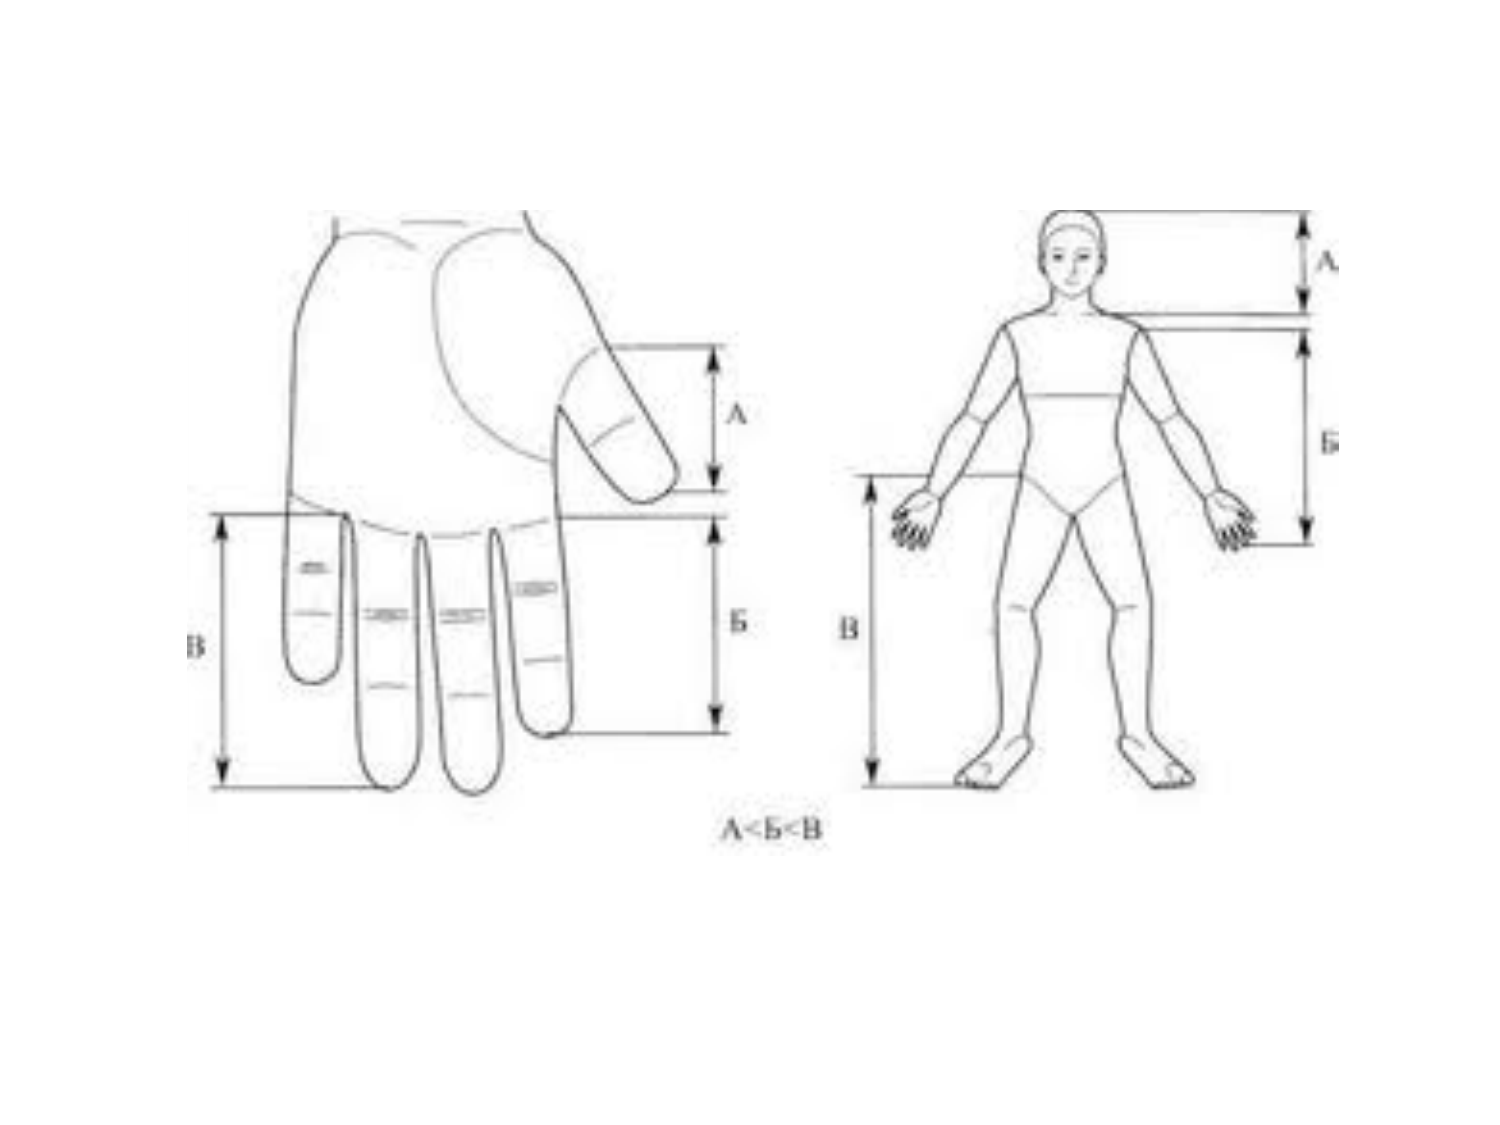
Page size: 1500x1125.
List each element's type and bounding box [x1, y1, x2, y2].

picture [187, 210, 1339, 856]
